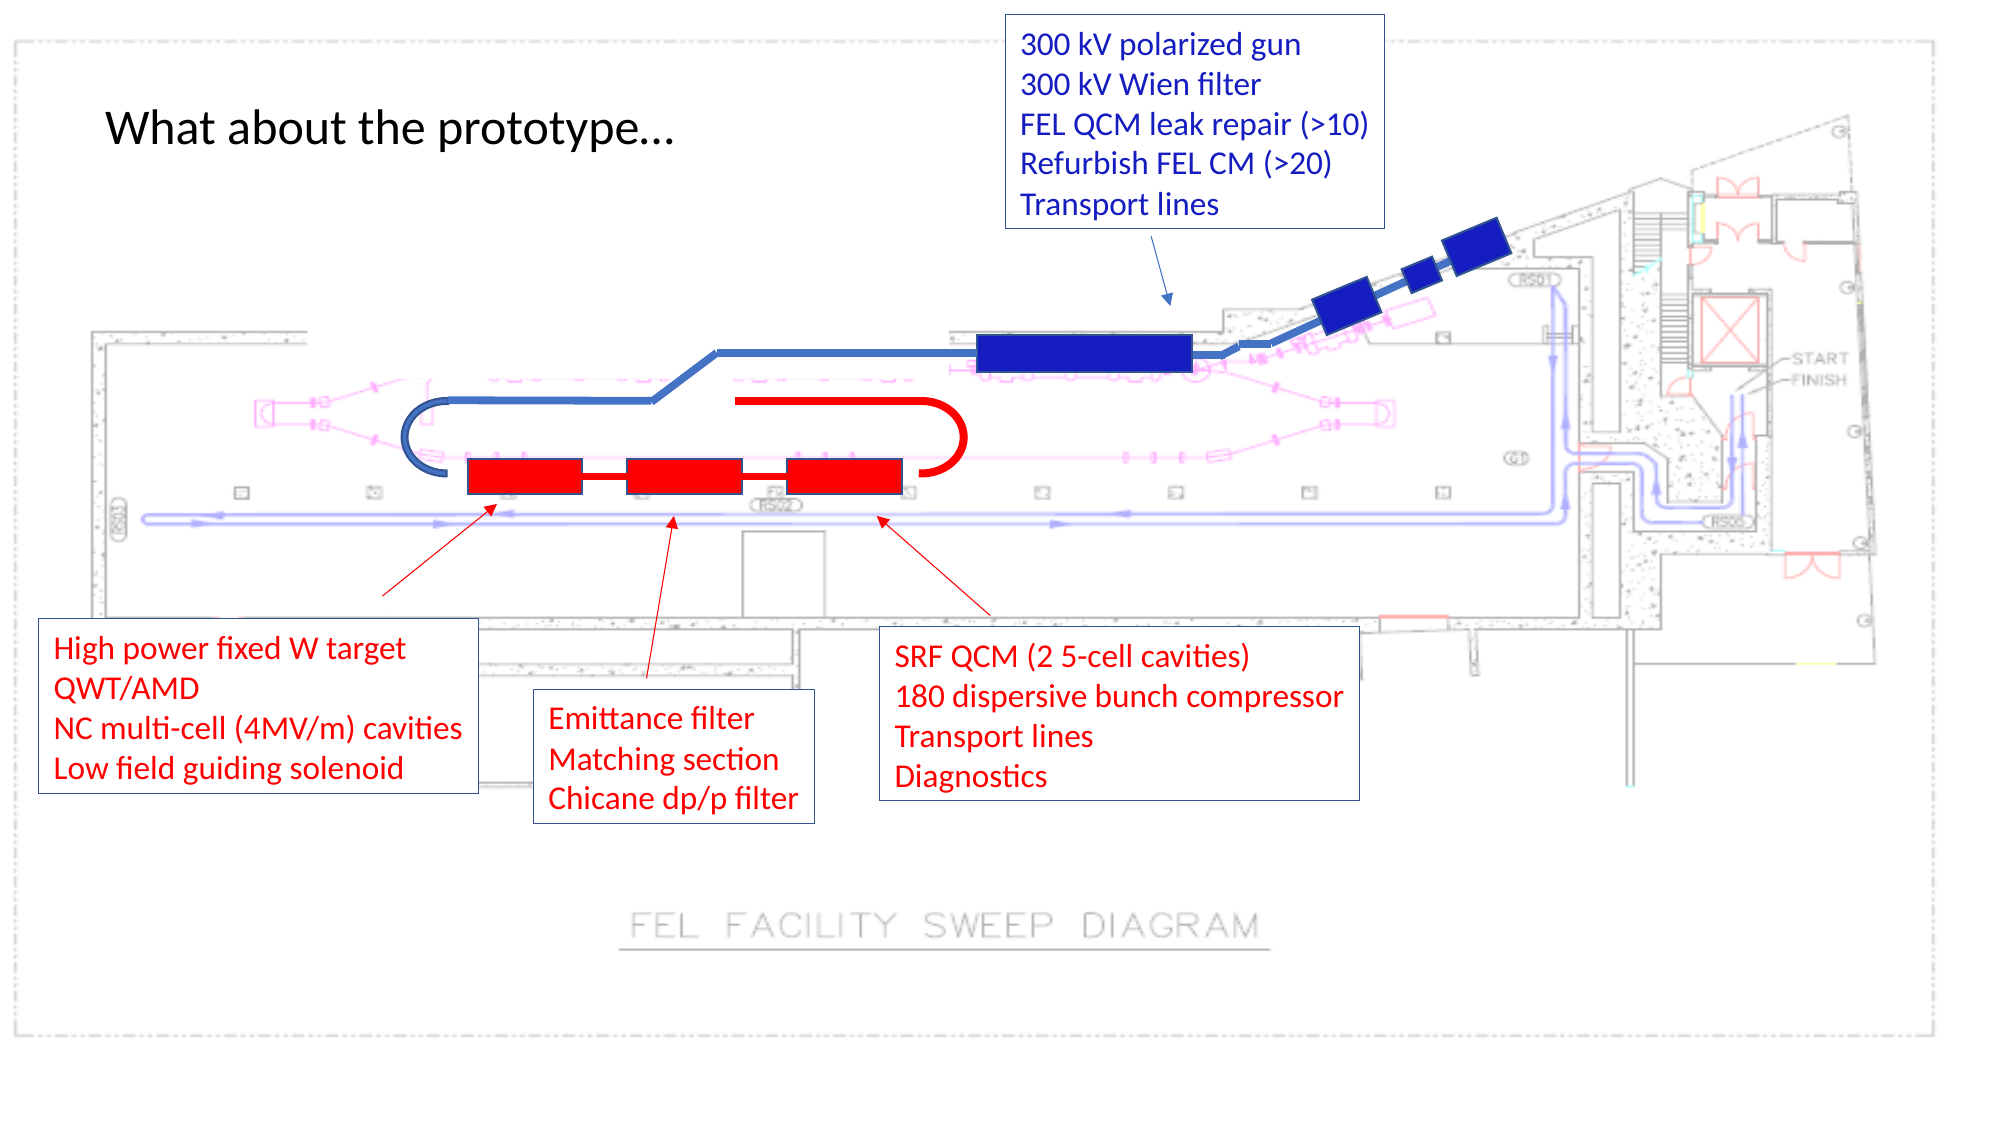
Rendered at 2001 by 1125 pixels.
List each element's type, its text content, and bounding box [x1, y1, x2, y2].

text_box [382, 503, 497, 597]
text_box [876, 515, 991, 616]
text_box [651, 352, 717, 402]
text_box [1219, 346, 1239, 357]
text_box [1151, 236, 1171, 306]
picture [10, 36, 1944, 1045]
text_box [1270, 236, 1505, 344]
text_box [646, 515, 674, 679]
text_box 300 kV polarized gun 300 kV Wien filter FEL QCM leak repair (>10) Refurbish FEL CM (>20) Transport lines [1005, 14, 1385, 36]
